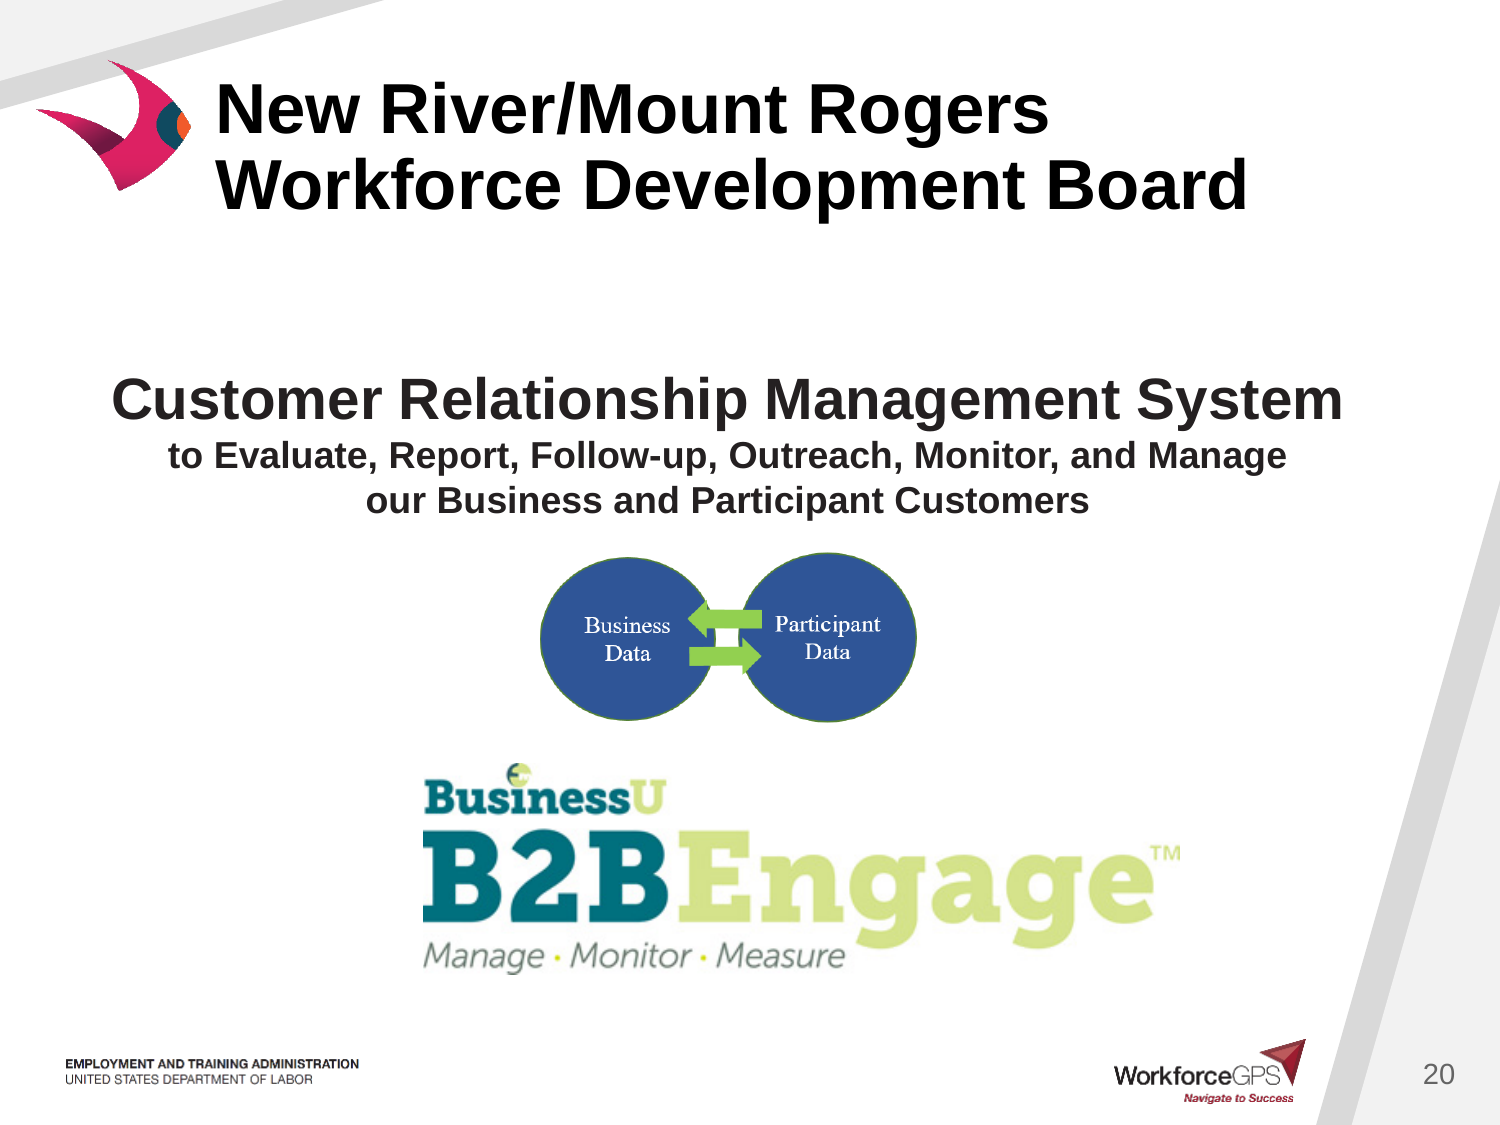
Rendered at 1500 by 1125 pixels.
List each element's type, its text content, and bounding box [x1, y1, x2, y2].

title New River/Mount Rogers Workforce Development Board [200, 59, 1409, 233]
picture [423, 763, 1181, 975]
picture [1112, 1038, 1308, 1105]
picture [527, 545, 929, 730]
picture [34, 59, 191, 191]
picture [59, 1053, 370, 1092]
slide_number 20 [1260, 1042, 1471, 1103]
text_box Customer Relationship Management System to Evaluate, Report, Follow-up, Outreach, Monitor, and Manage our Business and Participant Customers [65, 353, 1391, 529]
